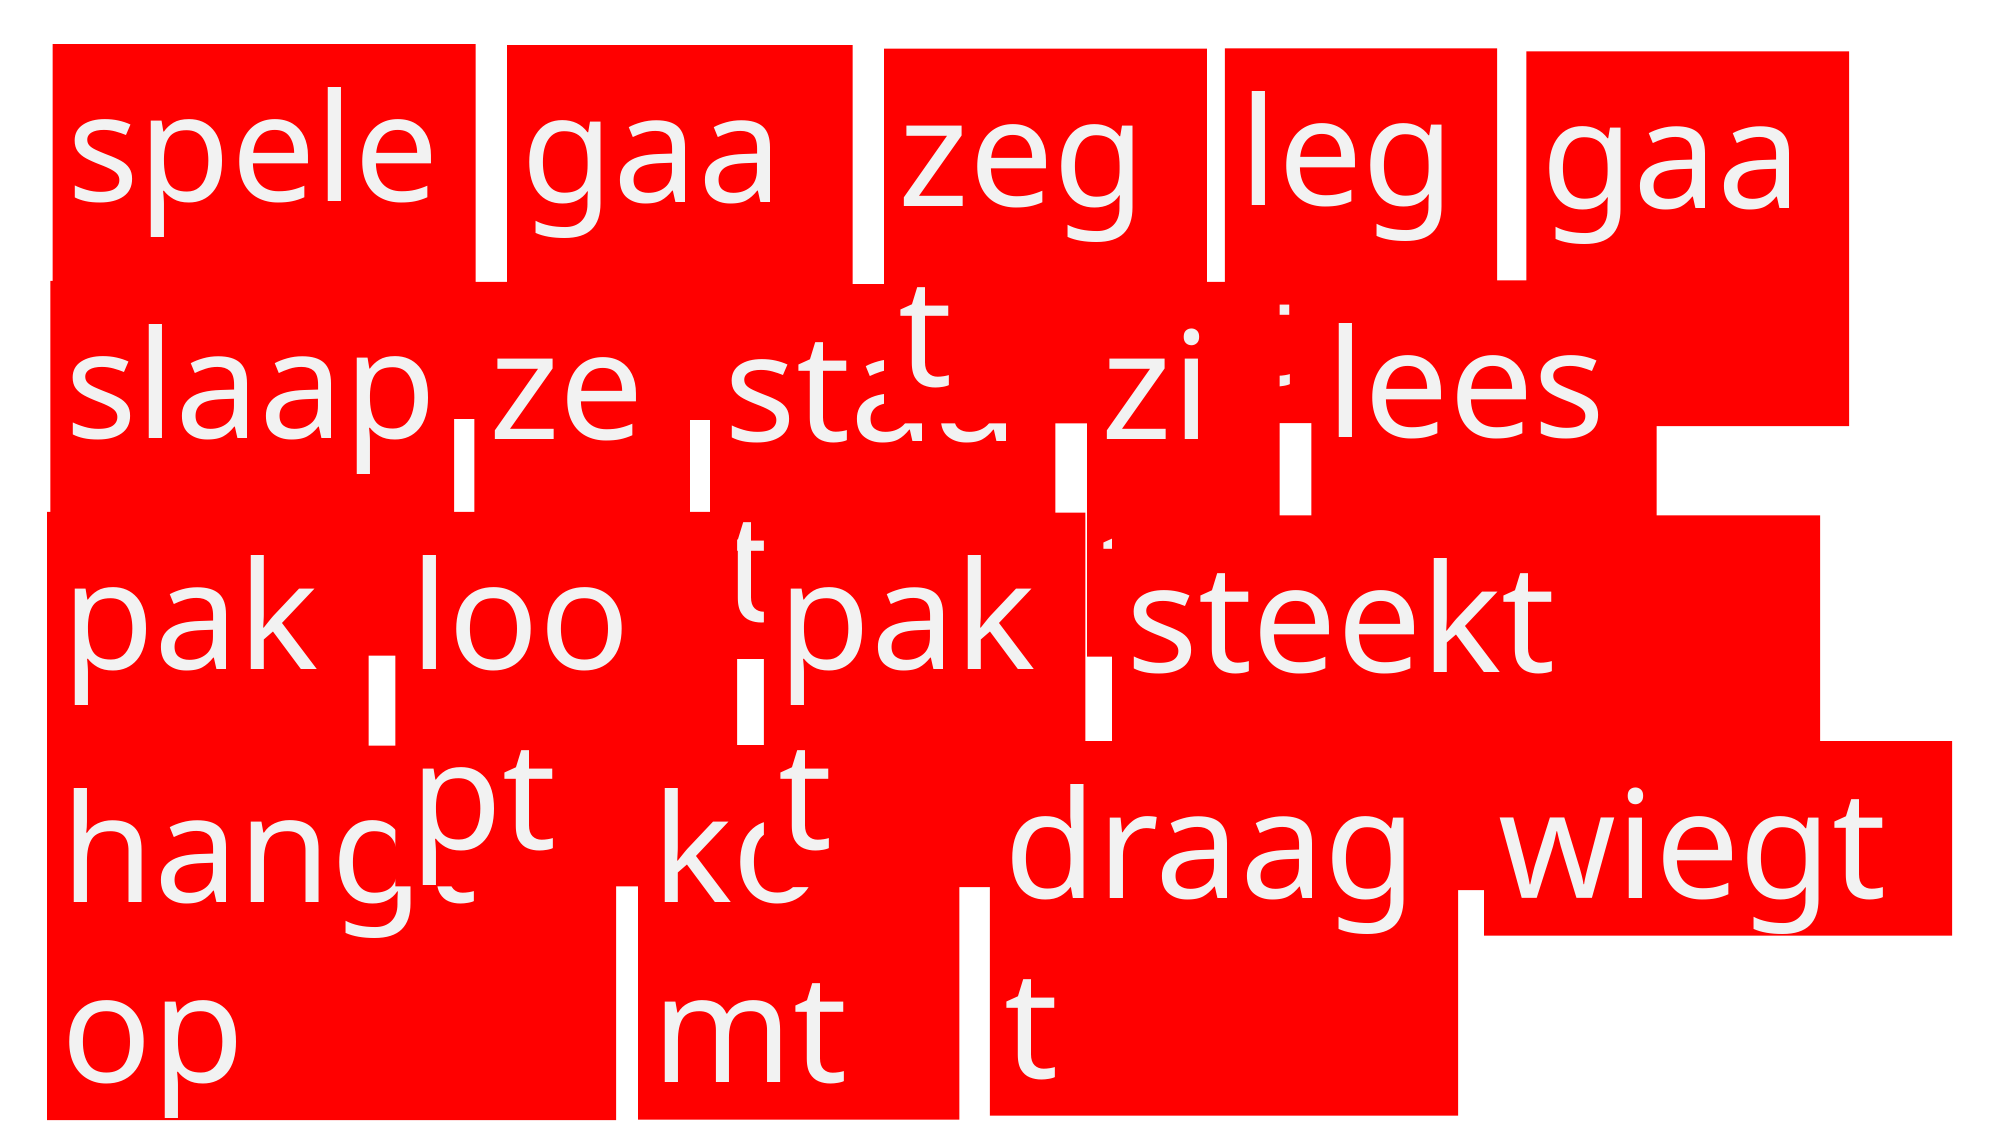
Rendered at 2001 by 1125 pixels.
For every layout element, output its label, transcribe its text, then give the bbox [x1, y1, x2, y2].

text_box slaapt [50, 280, 455, 656]
text_box steekt aan [1112, 515, 1821, 891]
text_box draagt [989, 741, 1459, 1116]
text_box hangt op [47, 745, 617, 1121]
text_box legt [1224, 48, 1498, 424]
text_box zegt [884, 48, 1207, 424]
text_box zit [1087, 281, 1280, 657]
text_box loopt [395, 511, 738, 887]
text_box gaat [1526, 51, 1850, 427]
text_box gaan [507, 45, 853, 420]
text_box staat [710, 284, 1056, 659]
text_box pakt [47, 511, 369, 745]
text_box wiegt [1484, 741, 1953, 936]
text_box leest [1311, 280, 1657, 515]
text_box komt [638, 745, 960, 1120]
text_box zet [474, 281, 690, 511]
text_box pakt [763, 512, 1086, 888]
text_box spelen [52, 44, 476, 419]
